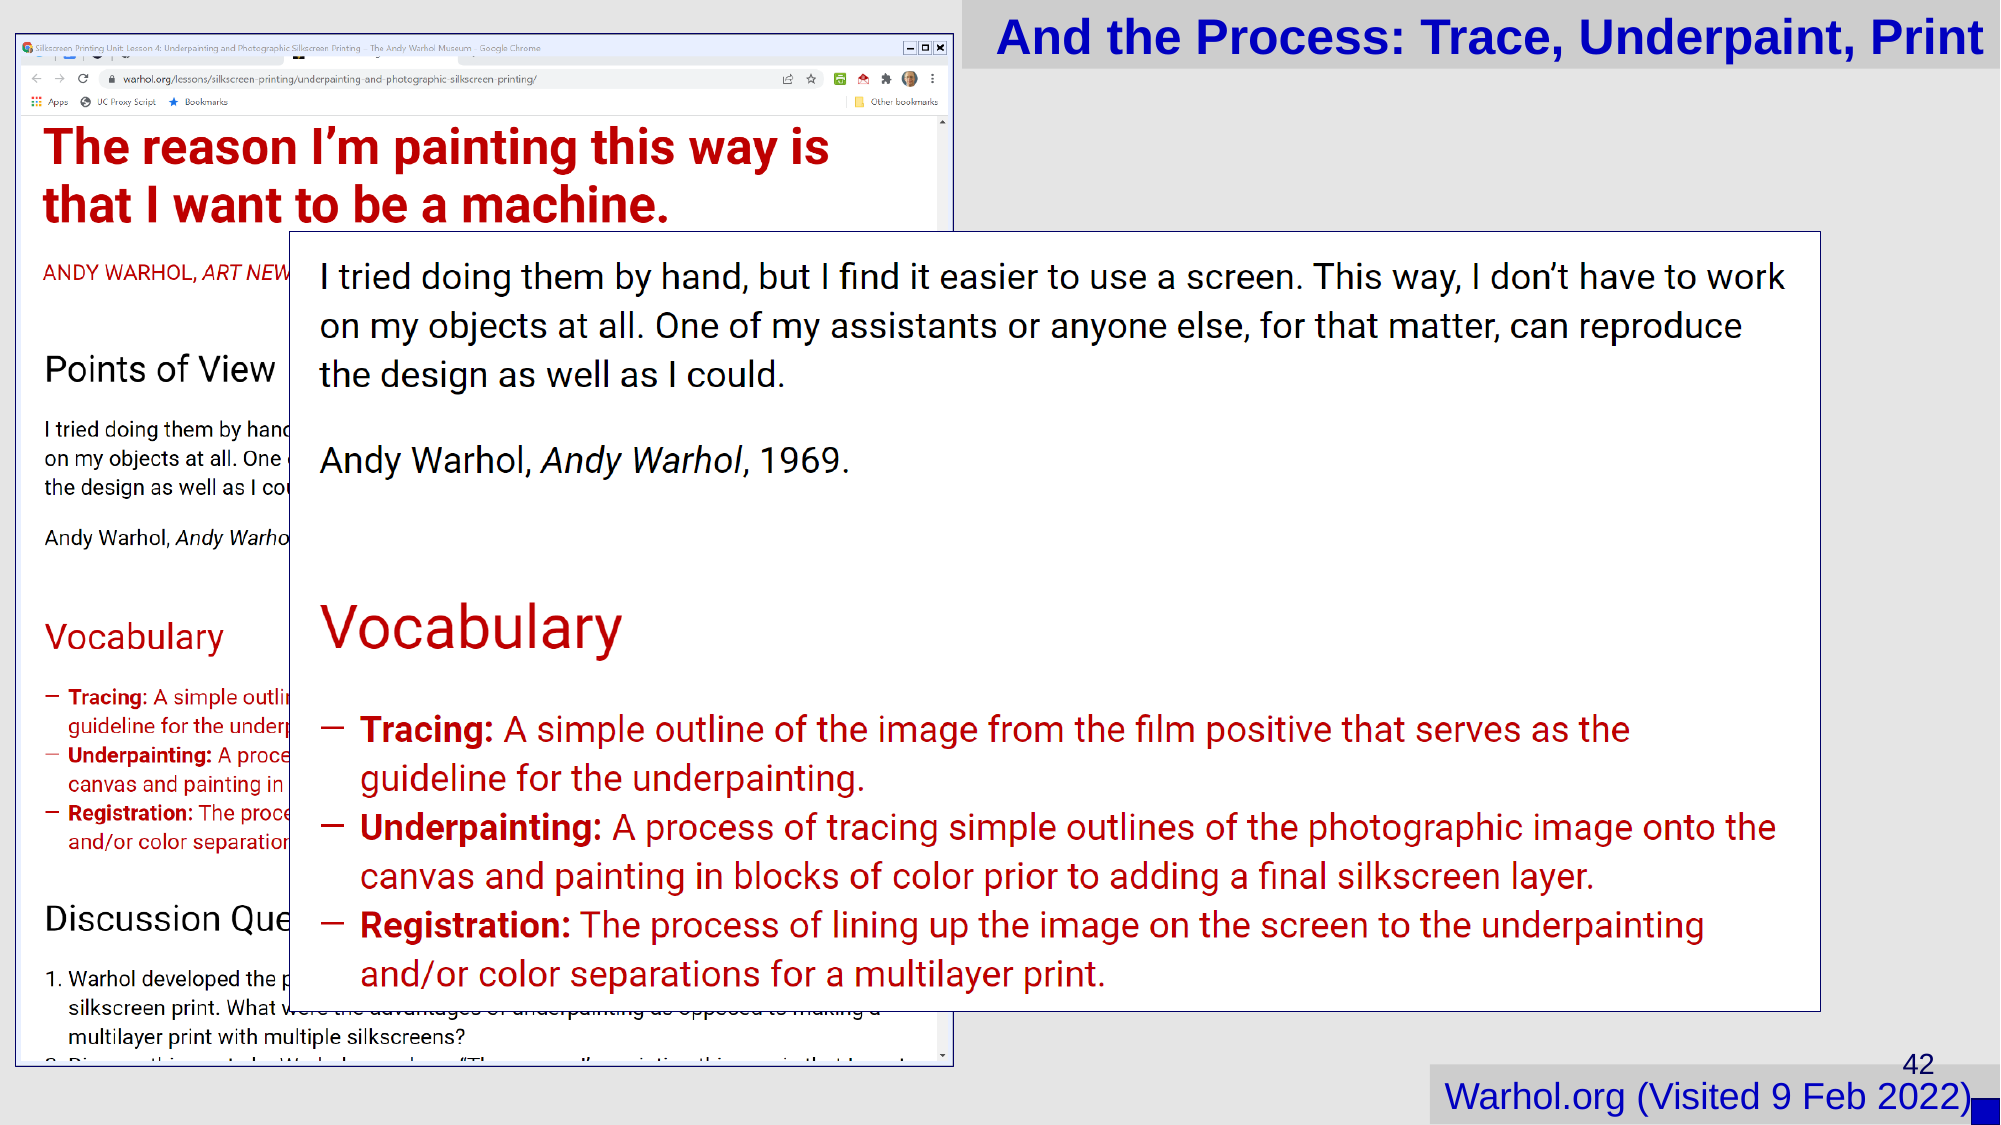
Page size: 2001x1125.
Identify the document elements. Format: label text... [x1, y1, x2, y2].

text_box Warhol.org (Visited 9 Feb 2022) [1429, 1064, 2000, 1125]
text_box [1971, 1099, 2000, 1125]
picture [15, 34, 1821, 1066]
title And the Process: Trace, Underpaint, Print [962, 0, 2000, 69]
slide_number 42 [1533, 1024, 1951, 1064]
